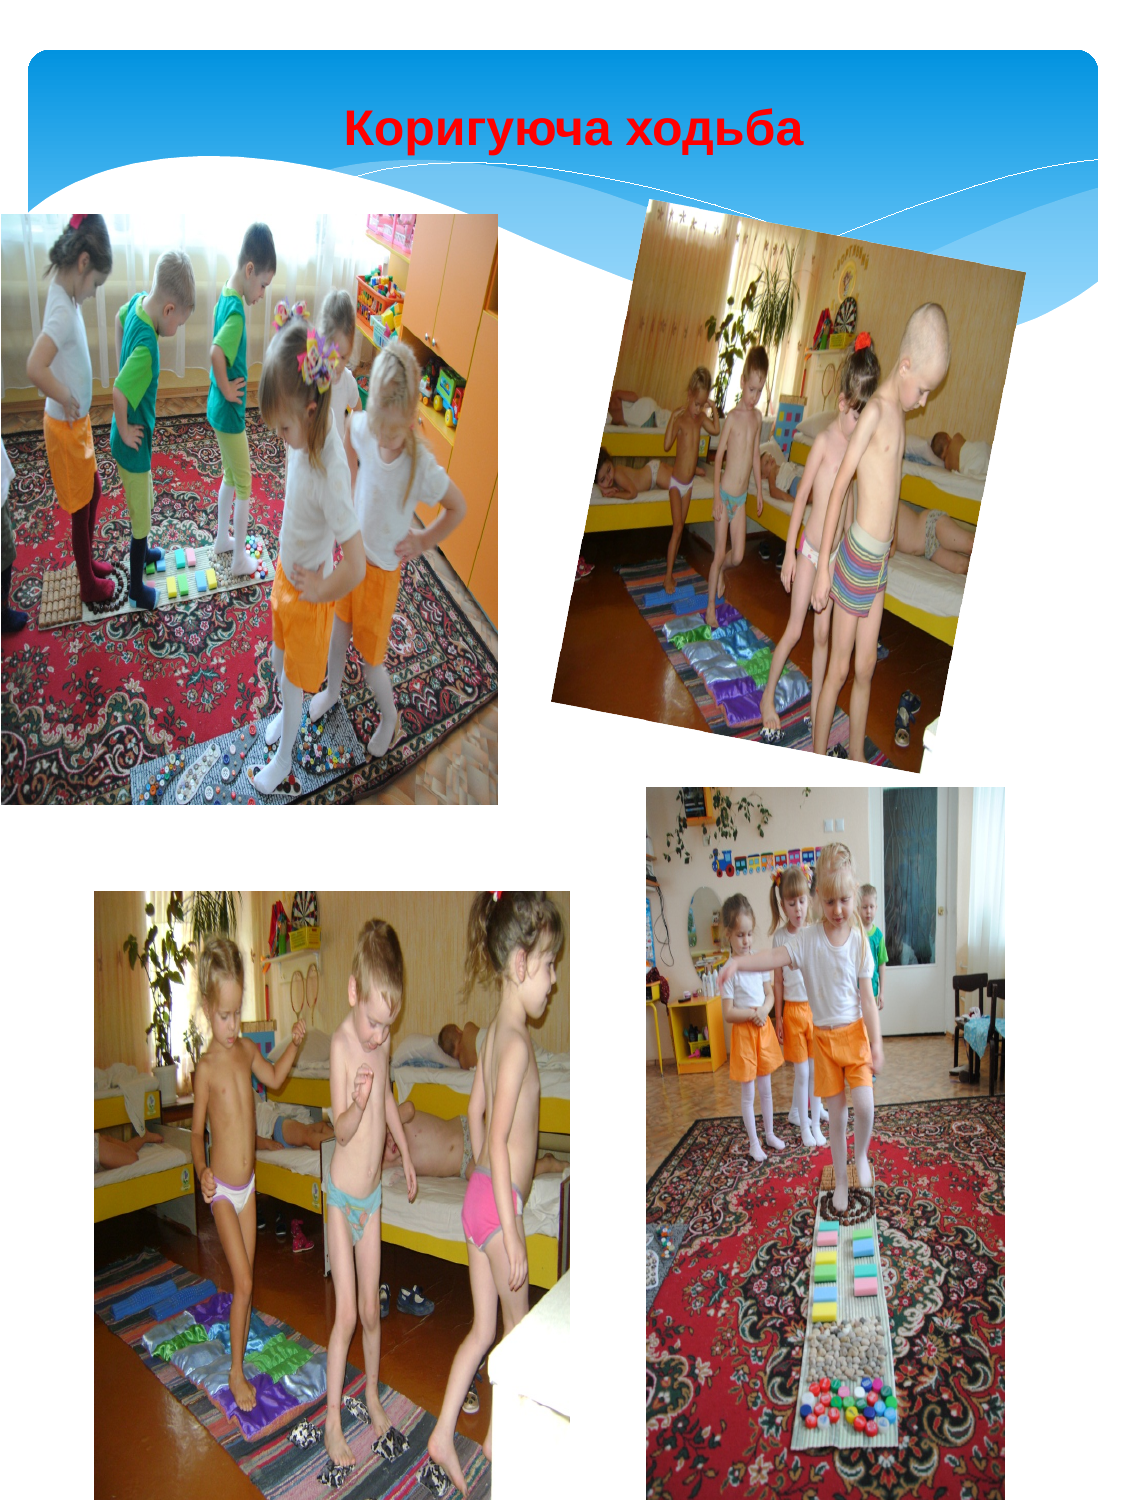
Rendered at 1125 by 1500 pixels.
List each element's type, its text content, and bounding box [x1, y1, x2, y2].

text_box Коригуюча ходьба [22, 88, 1125, 164]
picture [595, 200, 981, 744]
picture [552, 506, 590, 708]
picture [985, 265, 1026, 479]
picture [1, 214, 498, 805]
picture [93, 891, 570, 1500]
picture [809, 751, 932, 774]
picture [646, 786, 1005, 1500]
